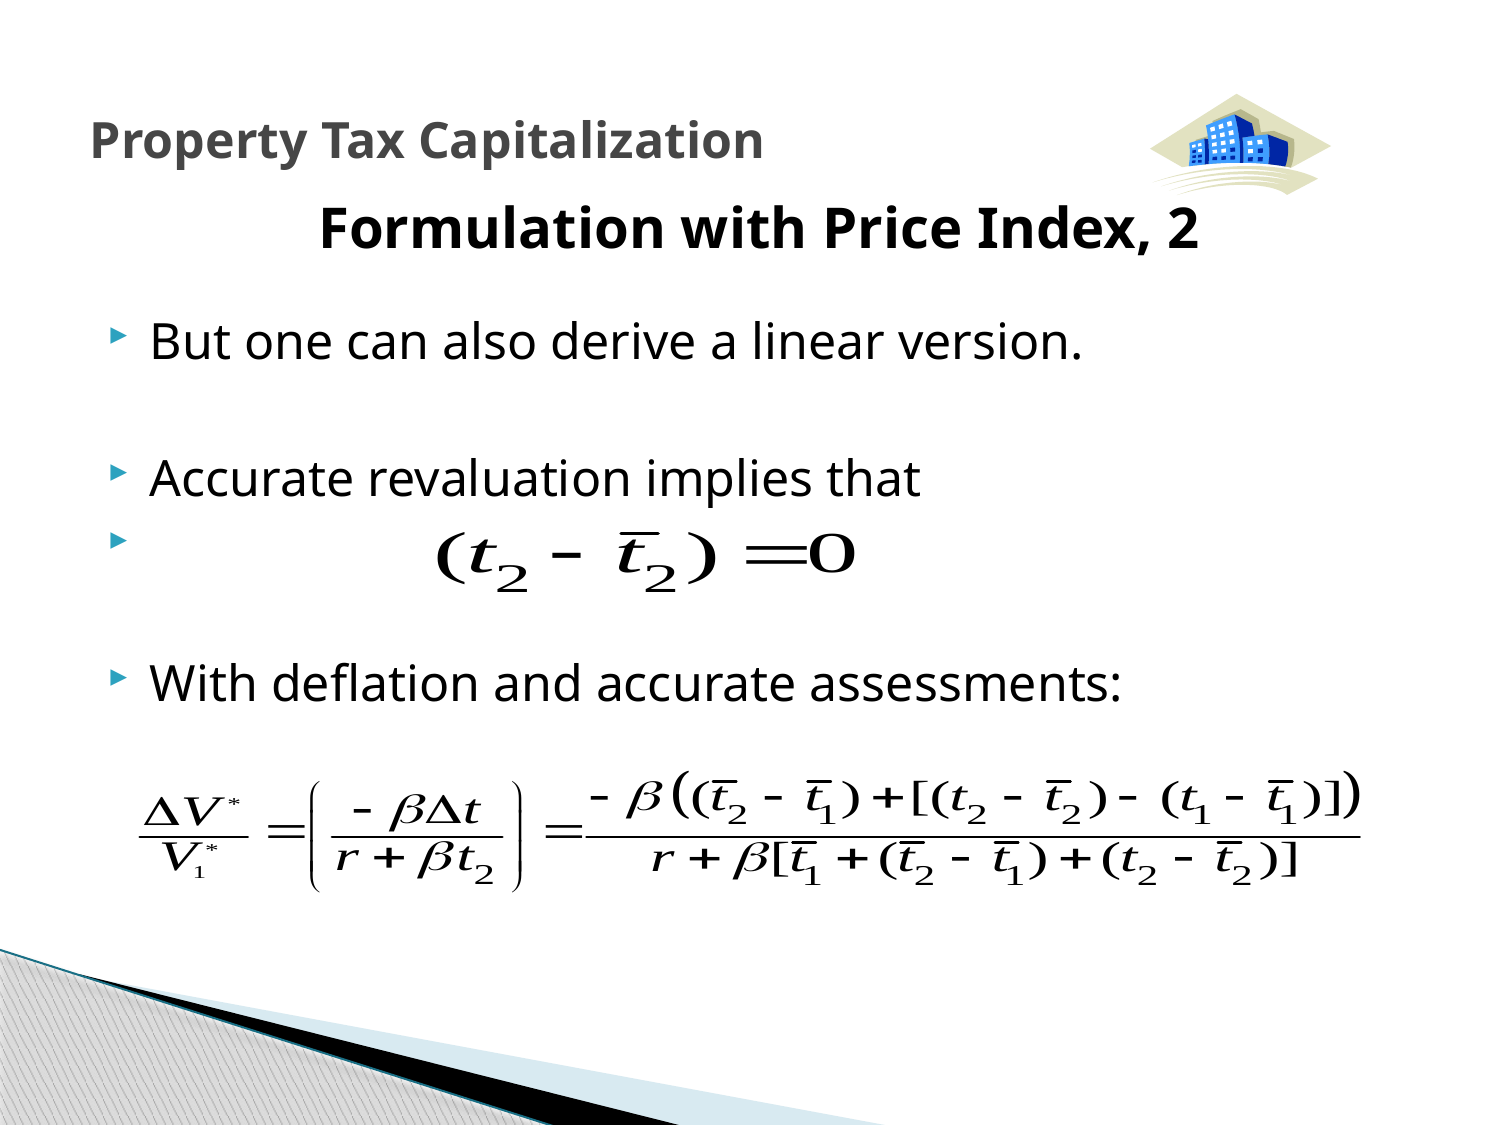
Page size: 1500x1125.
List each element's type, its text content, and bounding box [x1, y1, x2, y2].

list Formulation with Price Index, 2 But one can also derive a linear version. Accurate revaluation implies that With deflation and accurate assessments: [75, 184, 1425, 1075]
title Property Tax Capitalization [75, 45, 1425, 184]
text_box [131, 524, 1369, 901]
picture [1149, 93, 1332, 196]
